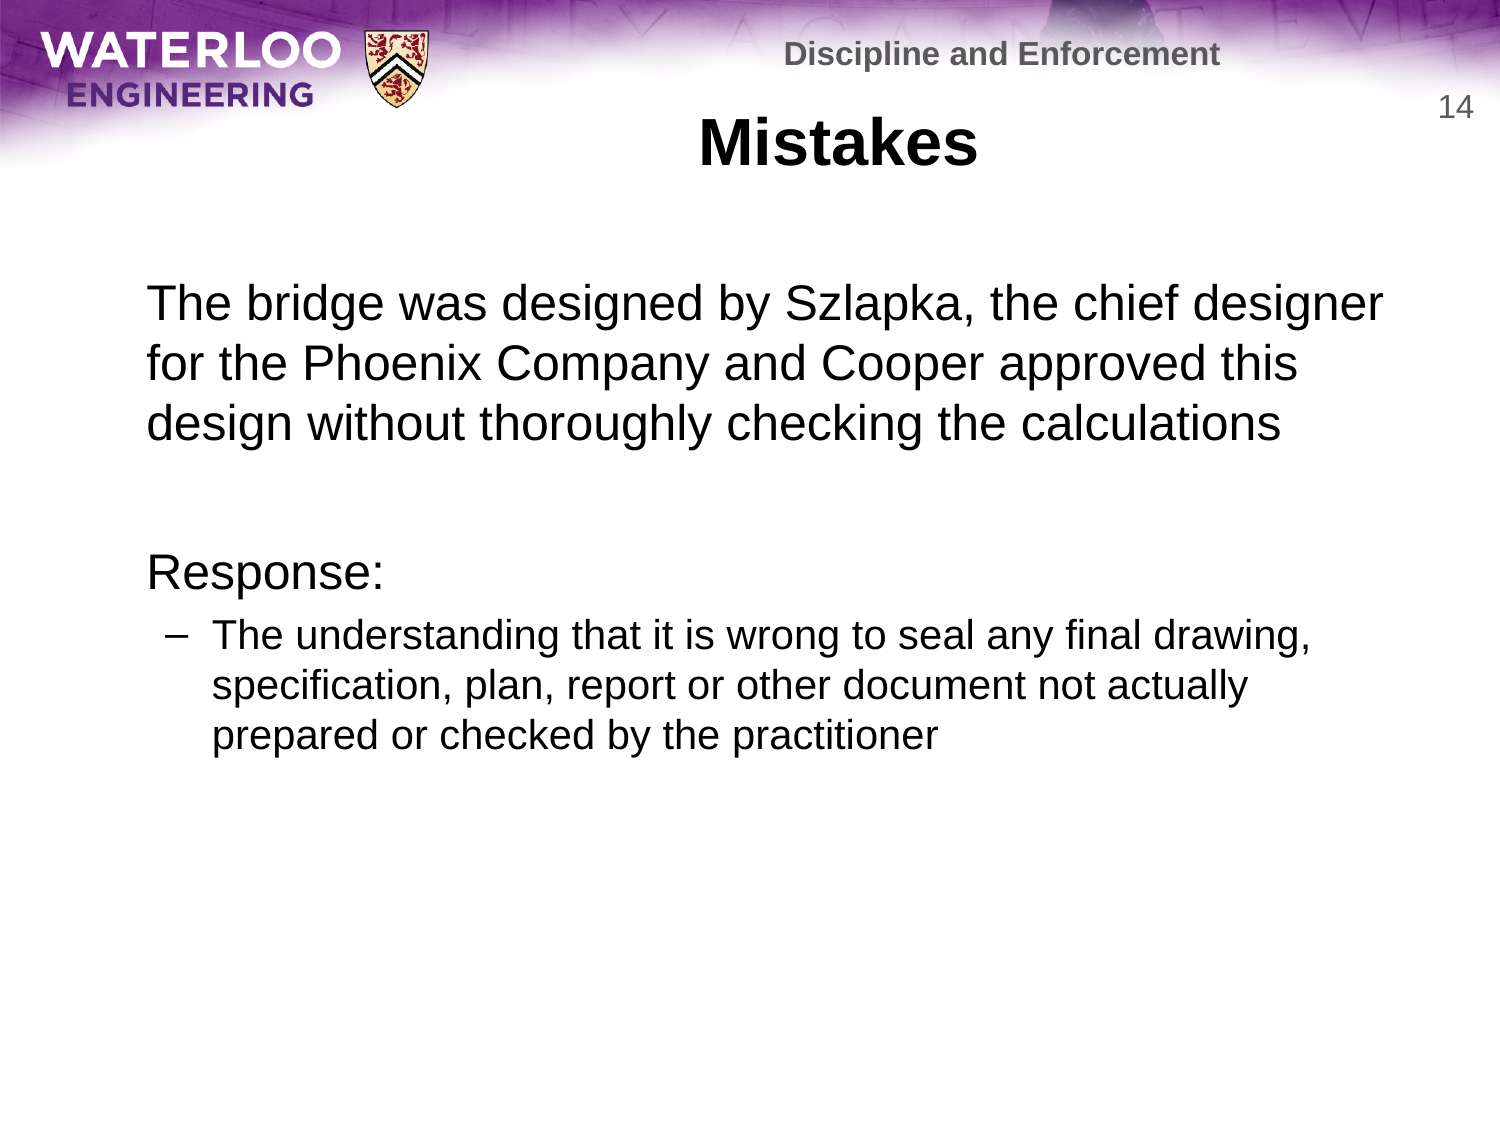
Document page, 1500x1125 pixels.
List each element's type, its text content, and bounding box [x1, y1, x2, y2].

title Mistakes [252, 44, 1426, 233]
list The bridge was designed by Szlapka, the chief designer for the Phoenix Company and Cooper approved this design without thoroughly checking the calculations Response: The understanding that it is wrong to seal any final drawing, specification, plan, report or other document not actually prepared or checked by the practitioner [74, 262, 1426, 1020]
picture [0, 0, 1500, 1125]
footer Discipline and Enforcement [535, 24, 1236, 68]
slide_number 14 [1360, 73, 1490, 134]
